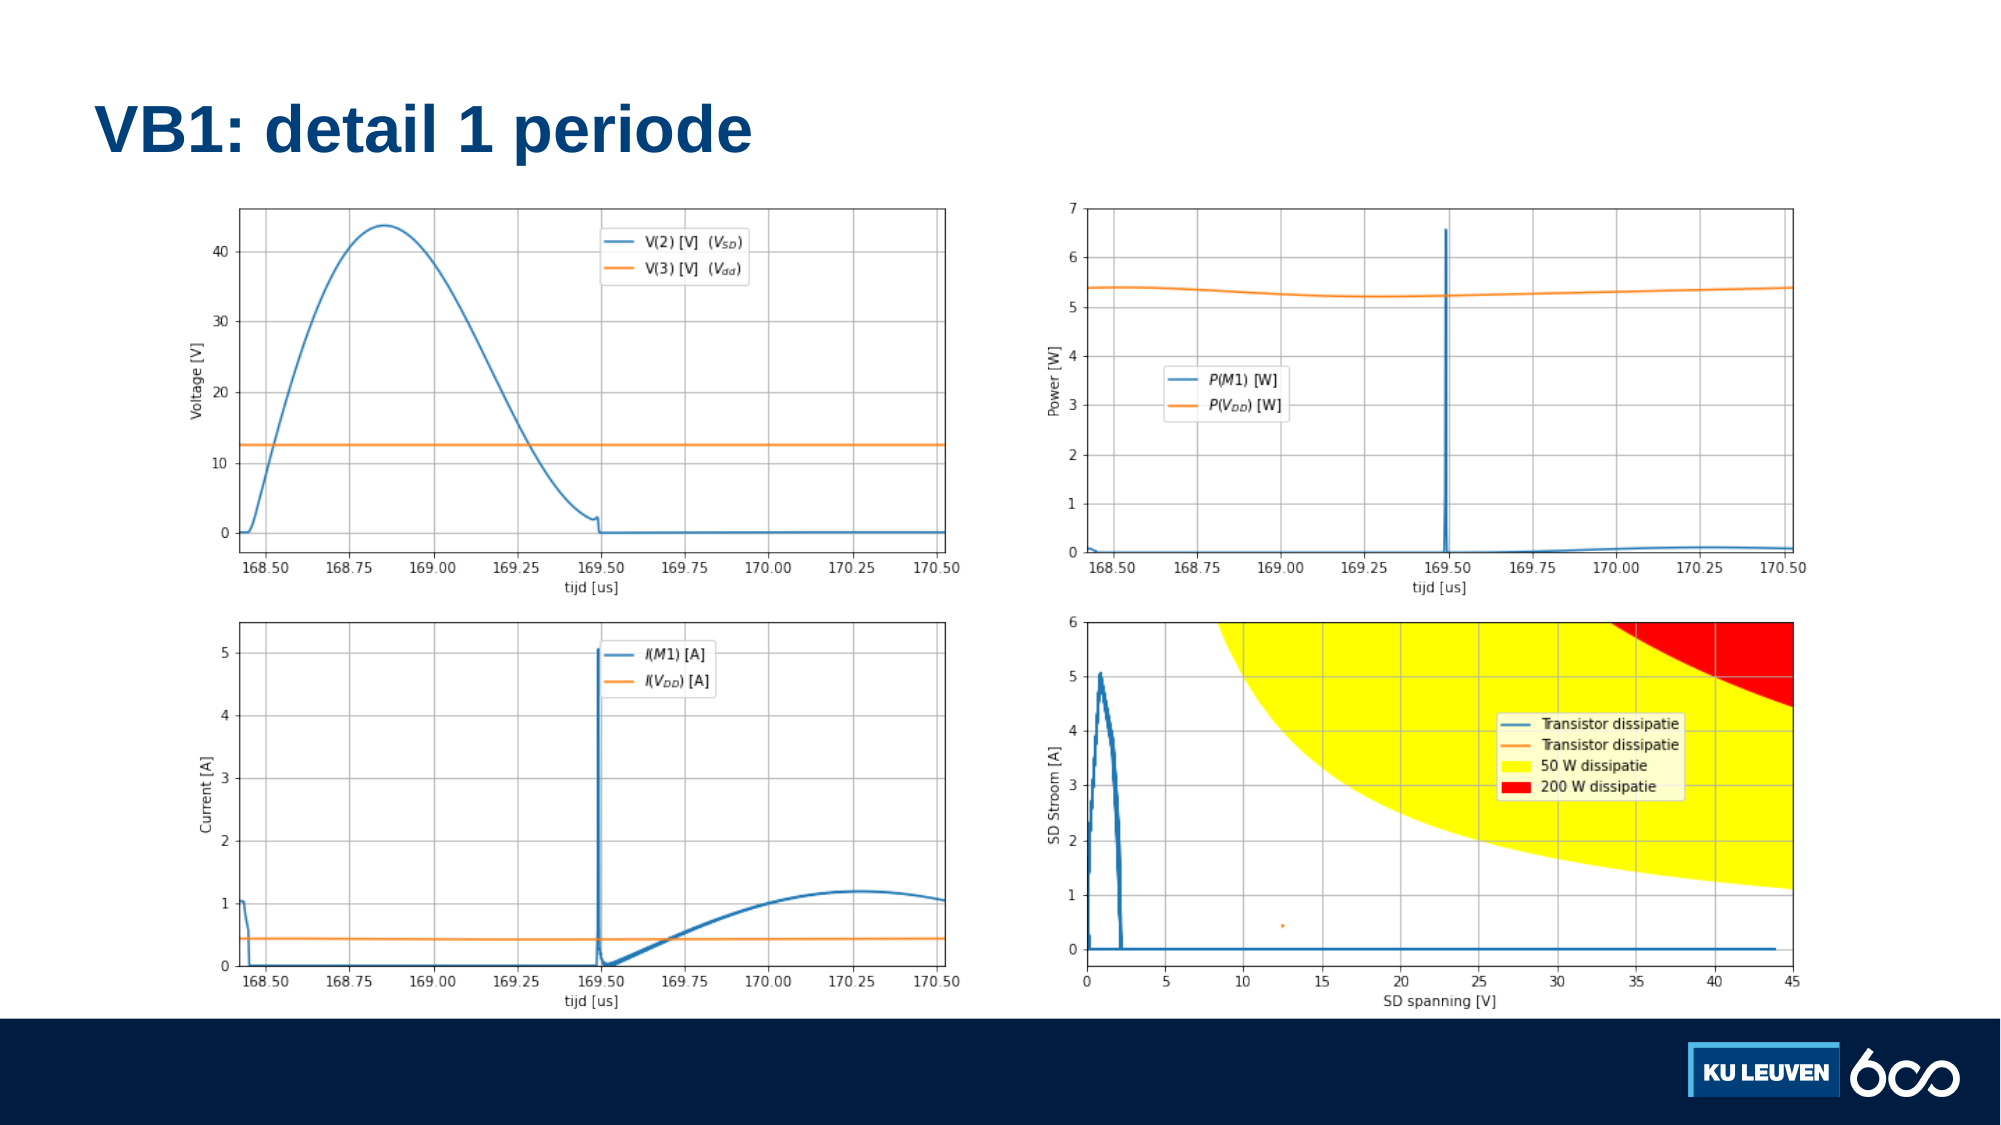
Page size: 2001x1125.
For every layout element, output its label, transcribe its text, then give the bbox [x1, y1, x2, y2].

picture [1688, 1042, 1960, 1097]
title VB1: detail 1 periode [94, 94, 1900, 186]
picture [182, 193, 1818, 1019]
